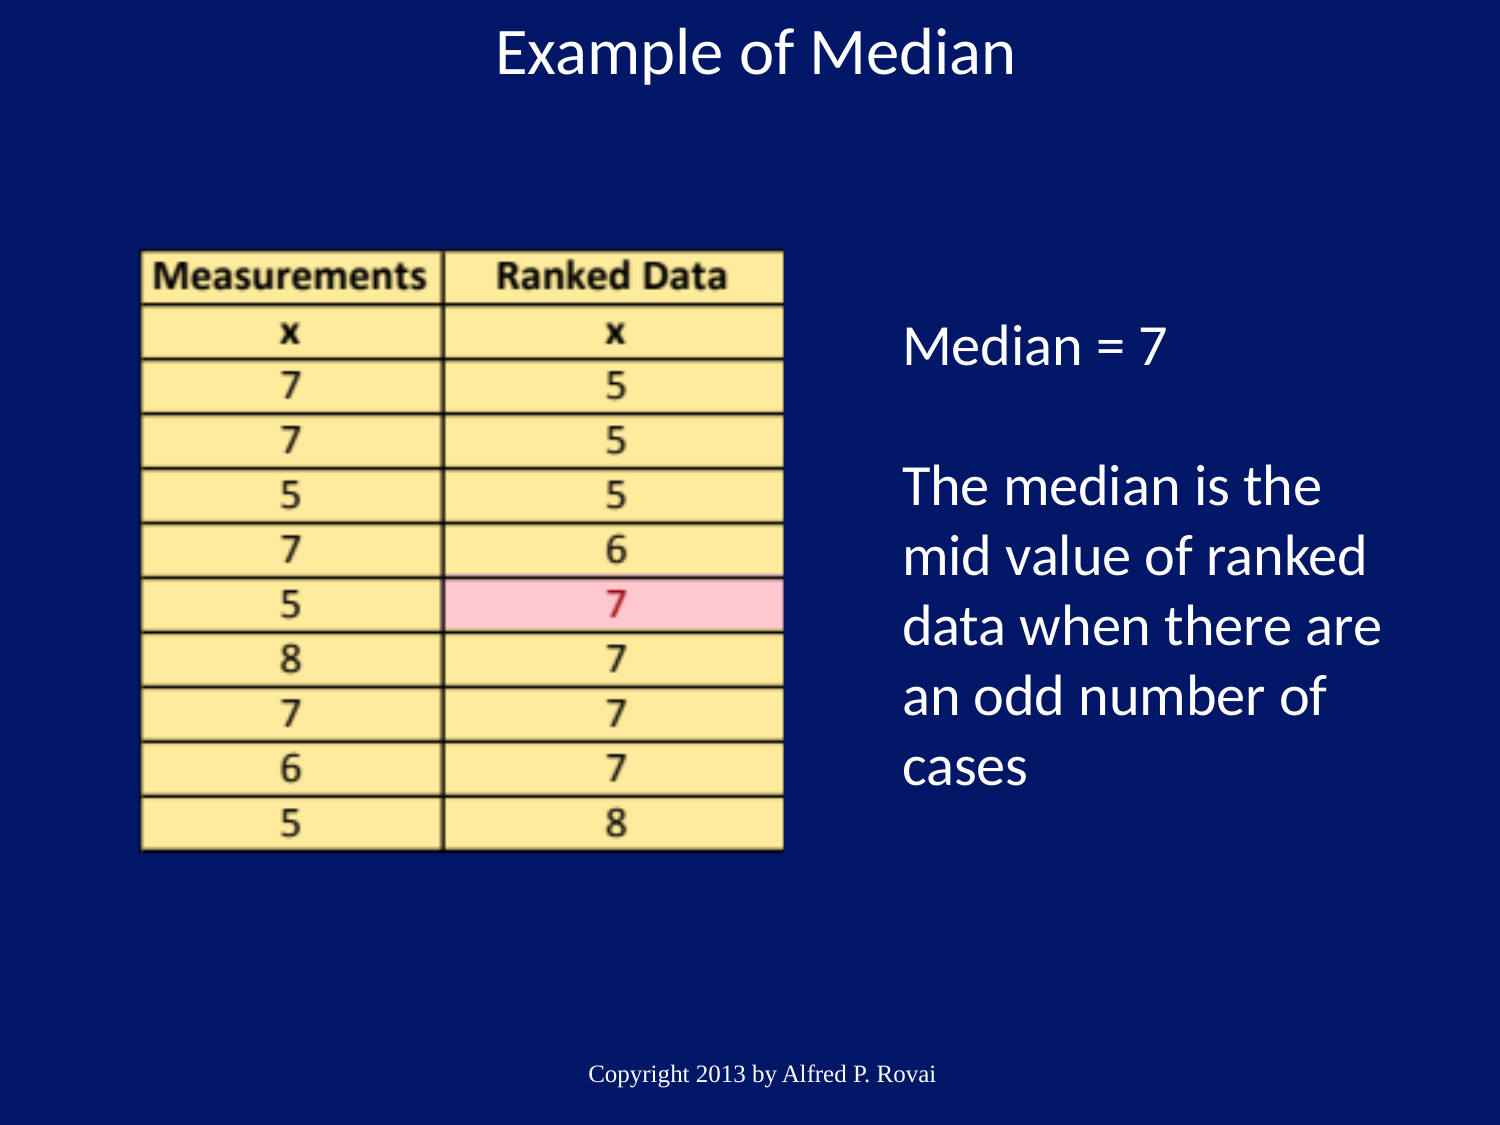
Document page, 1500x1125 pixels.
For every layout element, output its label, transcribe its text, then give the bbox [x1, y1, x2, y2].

text_box Median = 7 The median is the mid value of ranked data when there are an odd number of cases [887, 299, 1413, 805]
footer Copyright 2013 by Alfred P. Rovai [262, 1042, 1263, 1103]
list Example of Median [87, 0, 1425, 100]
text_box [138, 249, 784, 938]
